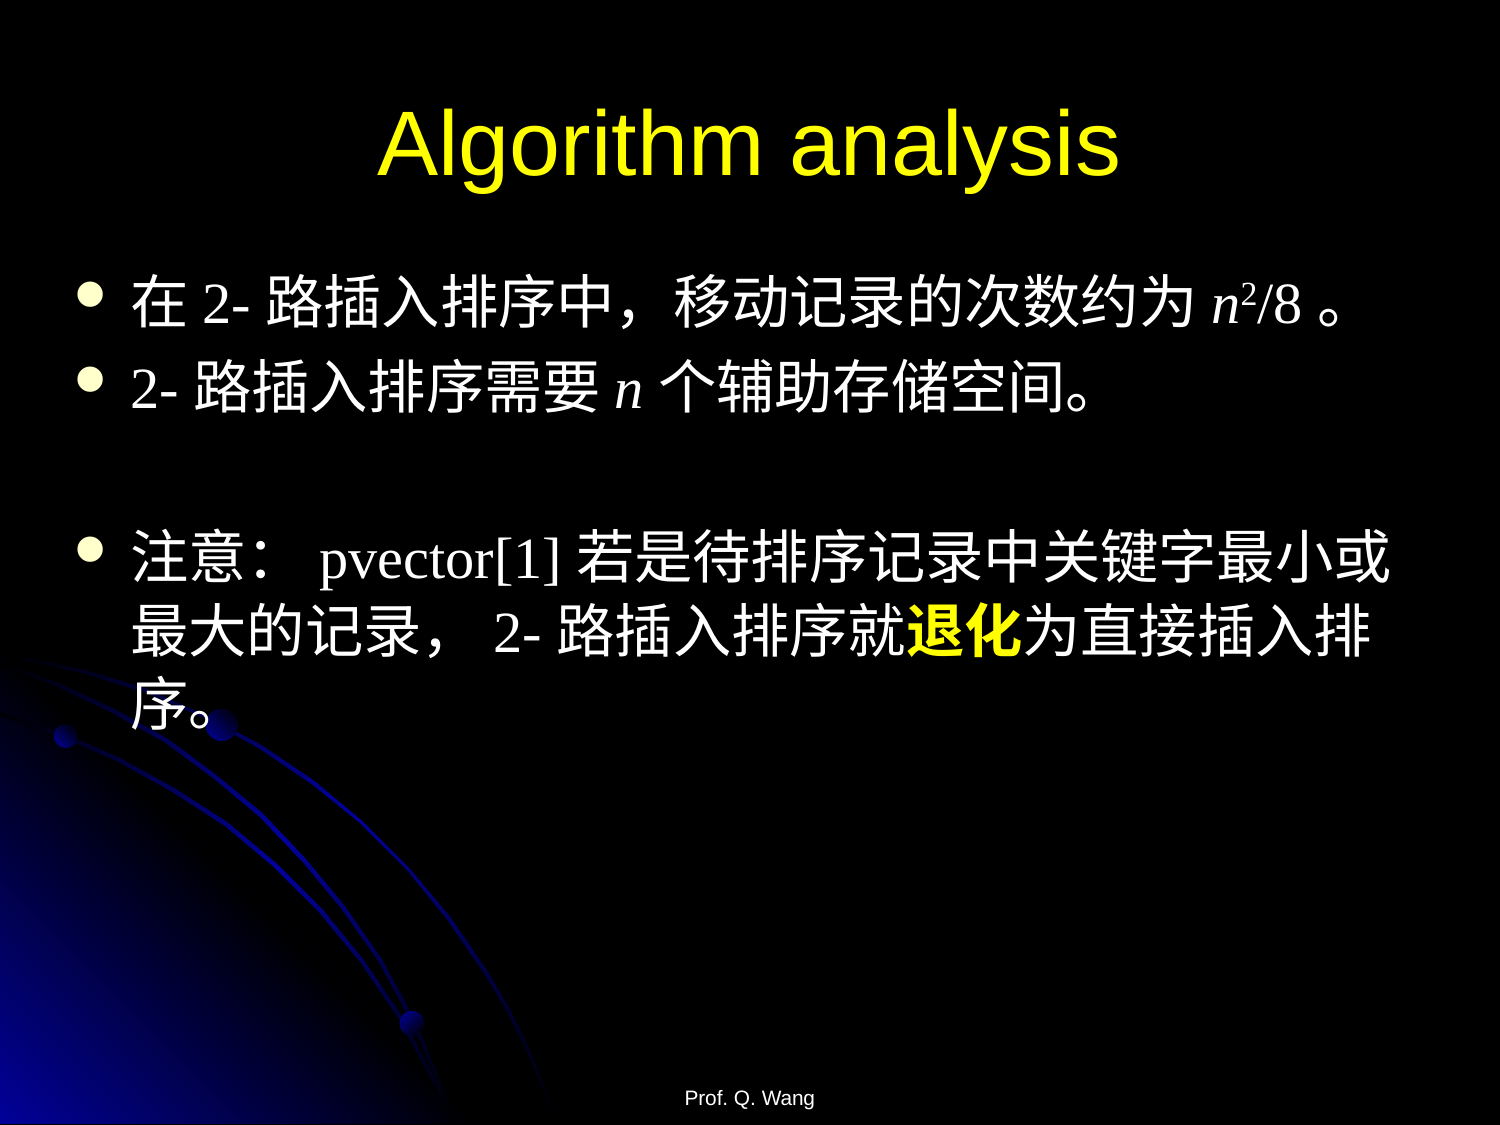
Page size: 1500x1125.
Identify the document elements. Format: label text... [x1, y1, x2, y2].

footer Prof. Q. Wang [512, 1035, 988, 1110]
title Algorithm analysis [75, 45, 1425, 233]
list 在2-路插入排序中，移动记录的次数约为n2/8。 2-路插入排序需要n个辅助存储空间。 注意：pvector[1]若是待排序记录中关键字最小或最大的记录，2-路插入排序就退化为直接插入排序。 [59, 253, 1409, 998]
